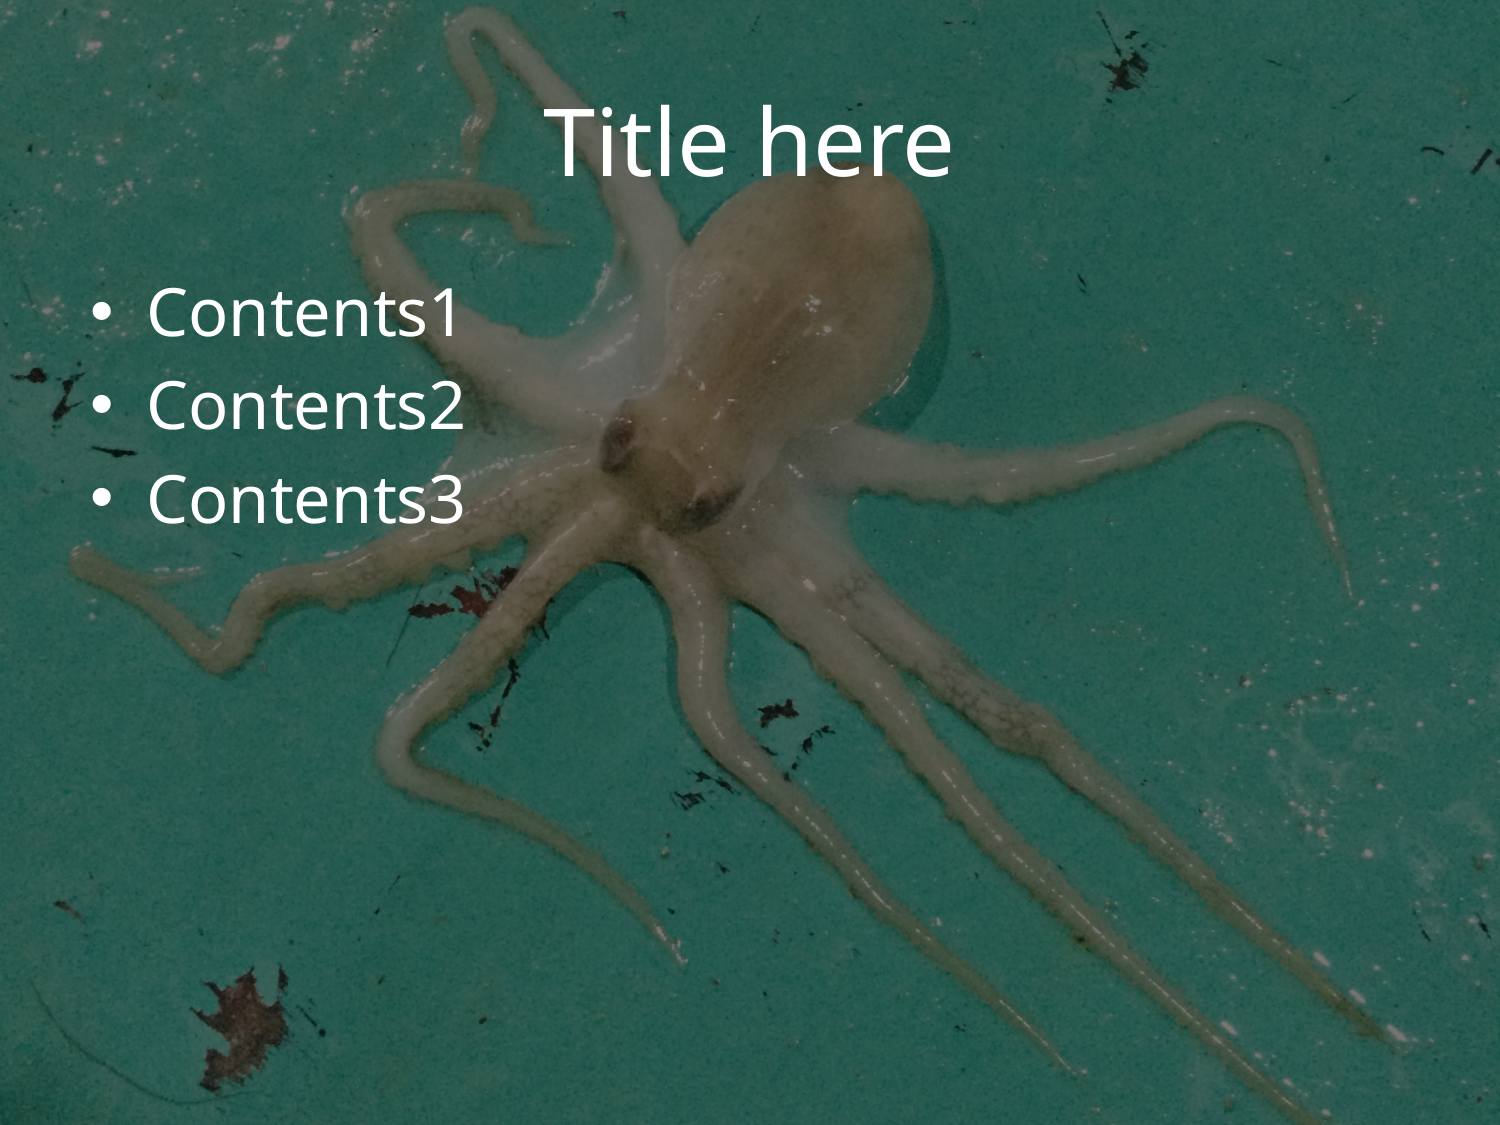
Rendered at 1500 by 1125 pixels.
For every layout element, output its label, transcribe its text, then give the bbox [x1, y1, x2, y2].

text_box [0, 0, 1500, 1125]
title Title here [75, 45, 1425, 233]
list Contents1 Contents2 Contents3 [75, 262, 1425, 1005]
